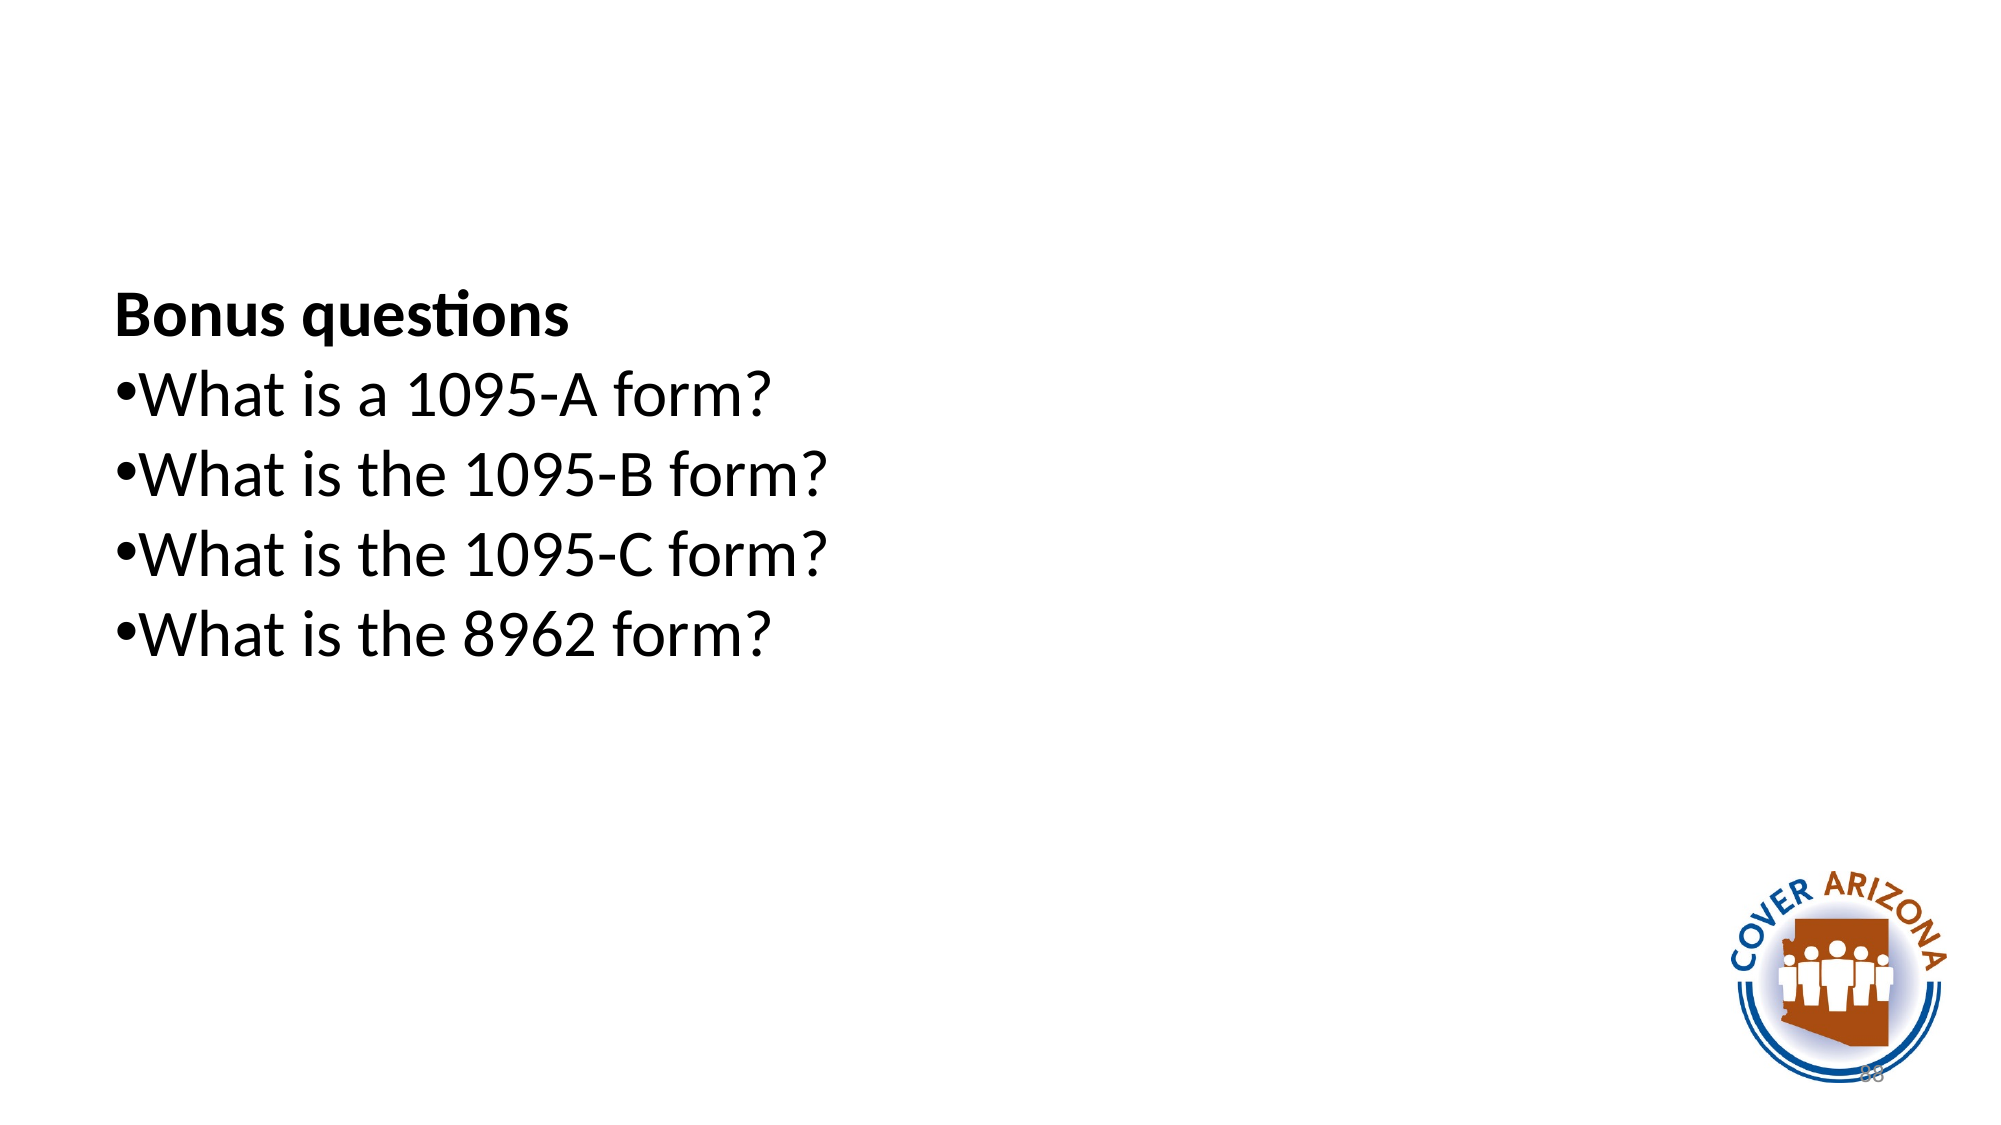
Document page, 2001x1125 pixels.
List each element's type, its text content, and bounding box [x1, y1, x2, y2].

picture [1731, 871, 1947, 1083]
slide_number 88 [1433, 1042, 1900, 1103]
list Bonus questions What is a 1095-A form? What is the 1095-B form? What is the 1095-C form? What is the 8962 form? [99, 262, 1900, 1005]
